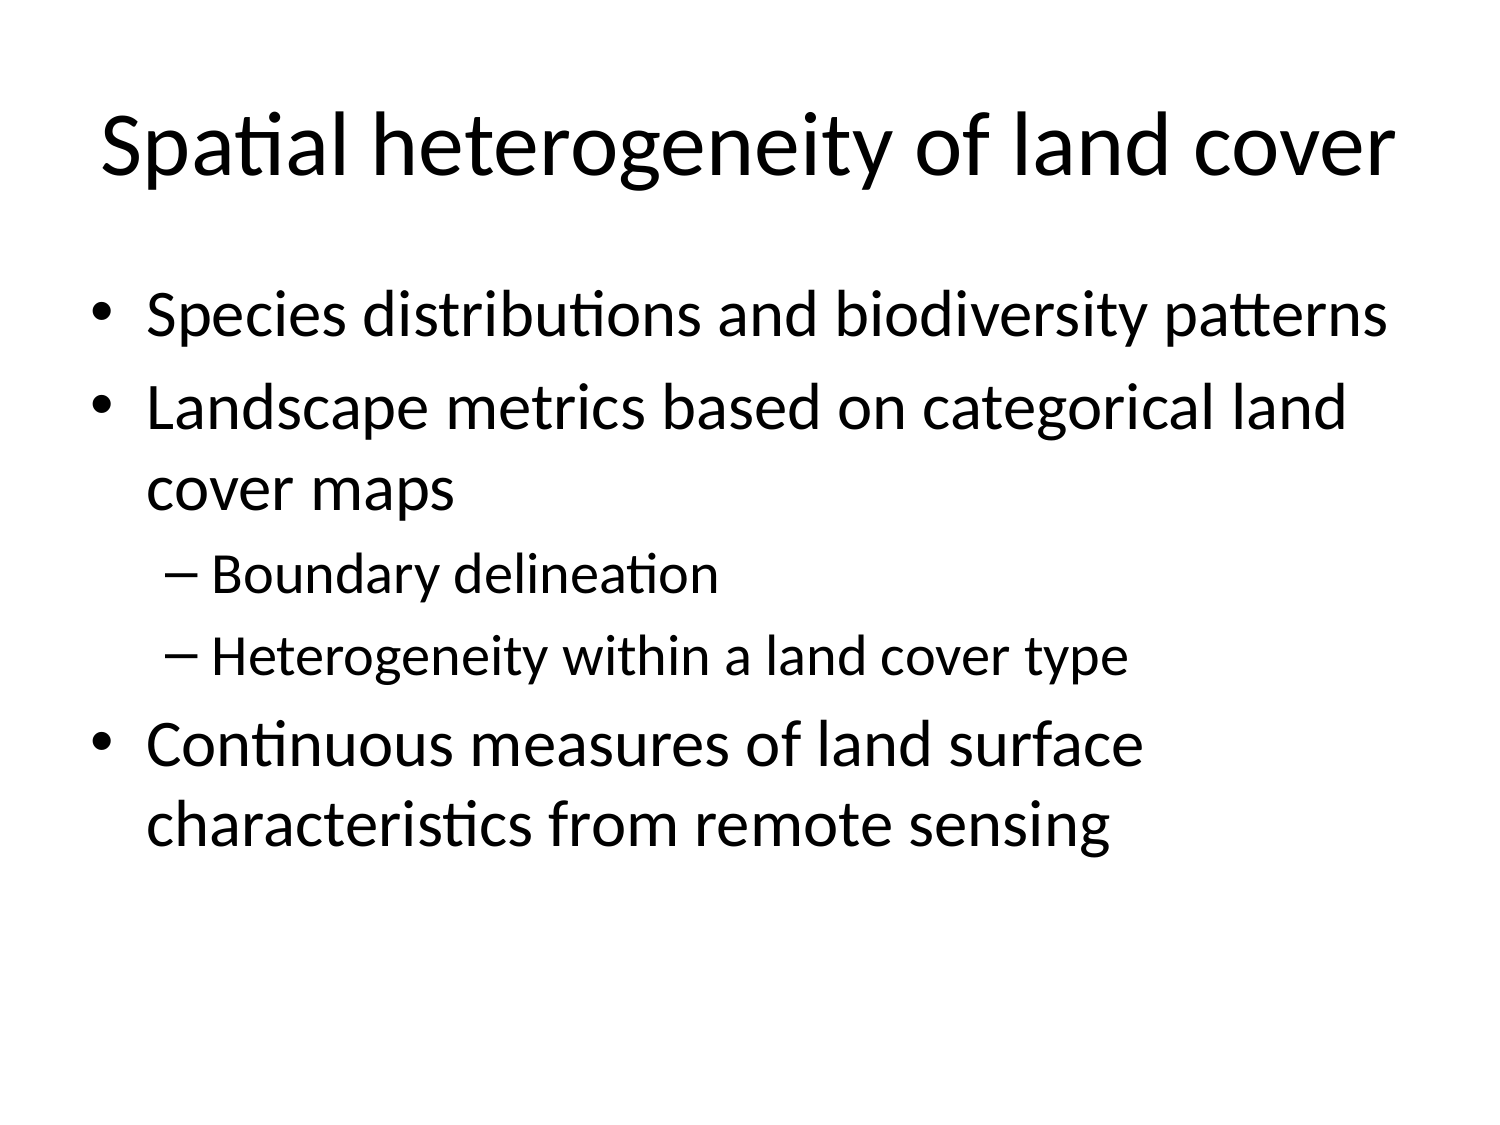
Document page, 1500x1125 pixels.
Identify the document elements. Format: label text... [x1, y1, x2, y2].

title Spatial heterogeneity of land cover [75, 45, 1425, 233]
list Species distributions and biodiversity patterns Landscape metrics based on categorical land cover maps Boundary delineation Heterogeneity within a land cover type Continuous measures of land surface characteristics from remote sensing [75, 262, 1425, 1005]
